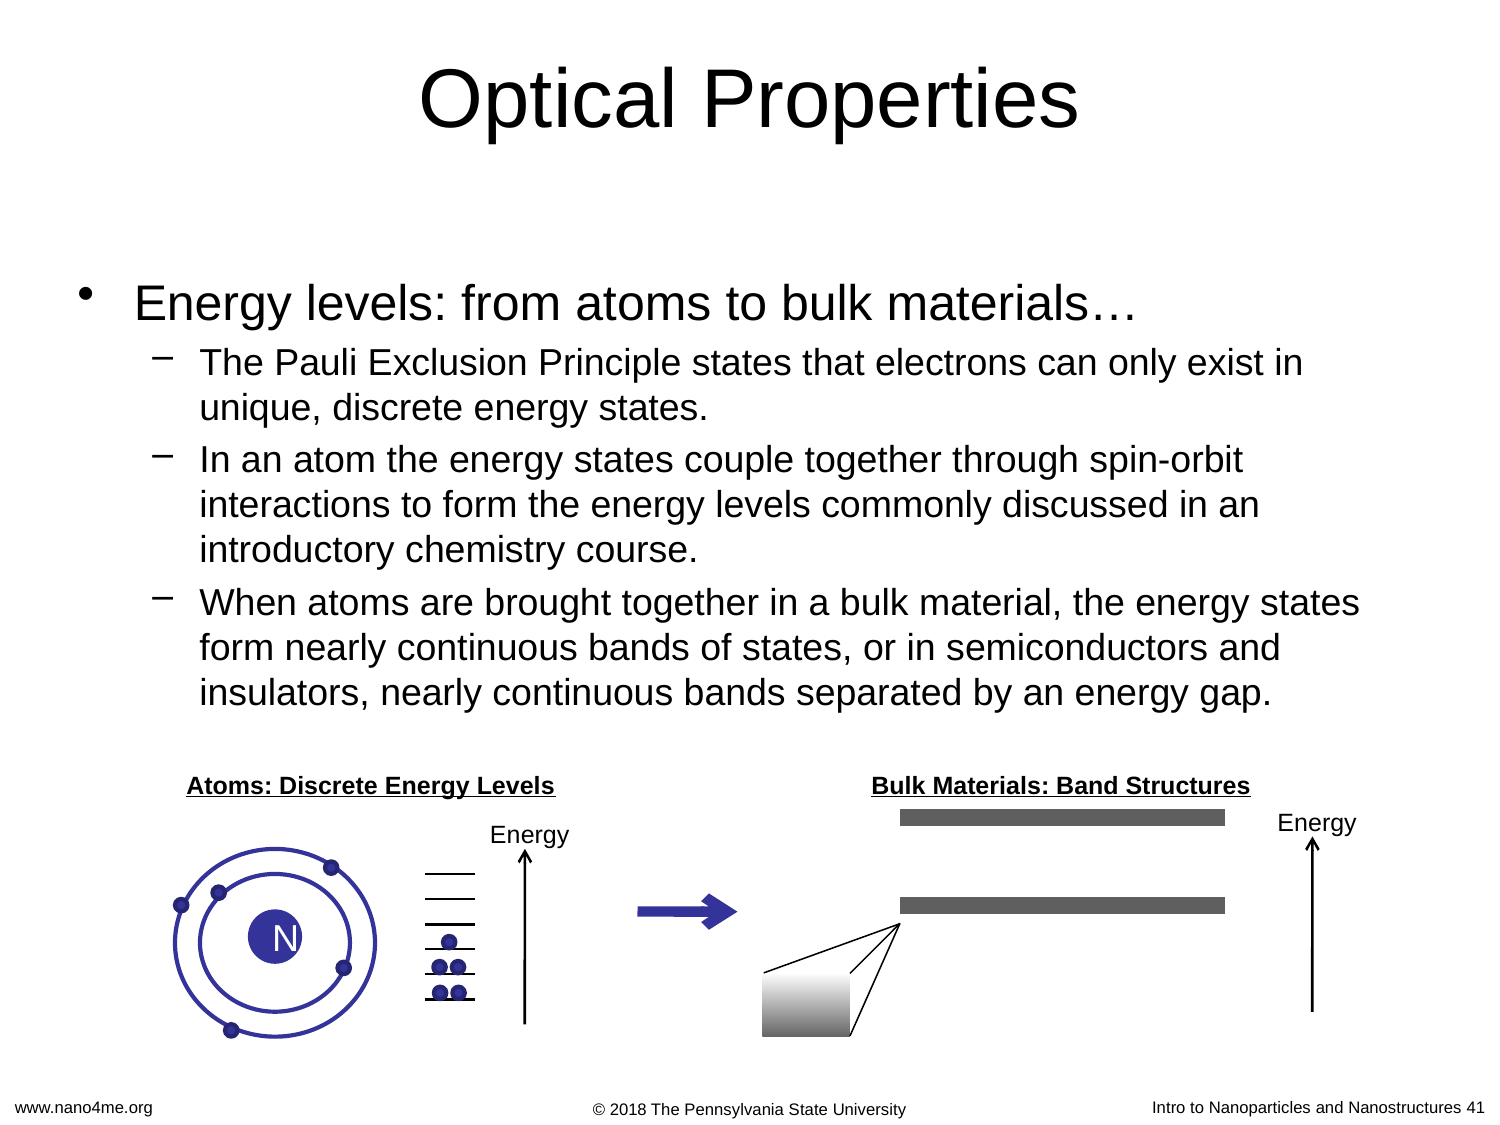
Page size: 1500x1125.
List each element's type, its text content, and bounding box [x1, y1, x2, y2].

title Optical Properties [75, 0, 1425, 188]
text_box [170, 761, 1373, 1038]
list Energy levels: from atoms to bulk materials… The Pauli Exclusion Principle states that electrons can only exist in unique, discrete energy states. In an atom the energy states couple together through spin-orbit interactions to form the energy levels commonly discussed in an introductory chemistry course. When atoms are brought together in a bulk material, the energy states form nearly continuous bands of states, or in semiconductors and insulators, nearly continuous bands separated by an energy gap. [62, 262, 1413, 1005]
